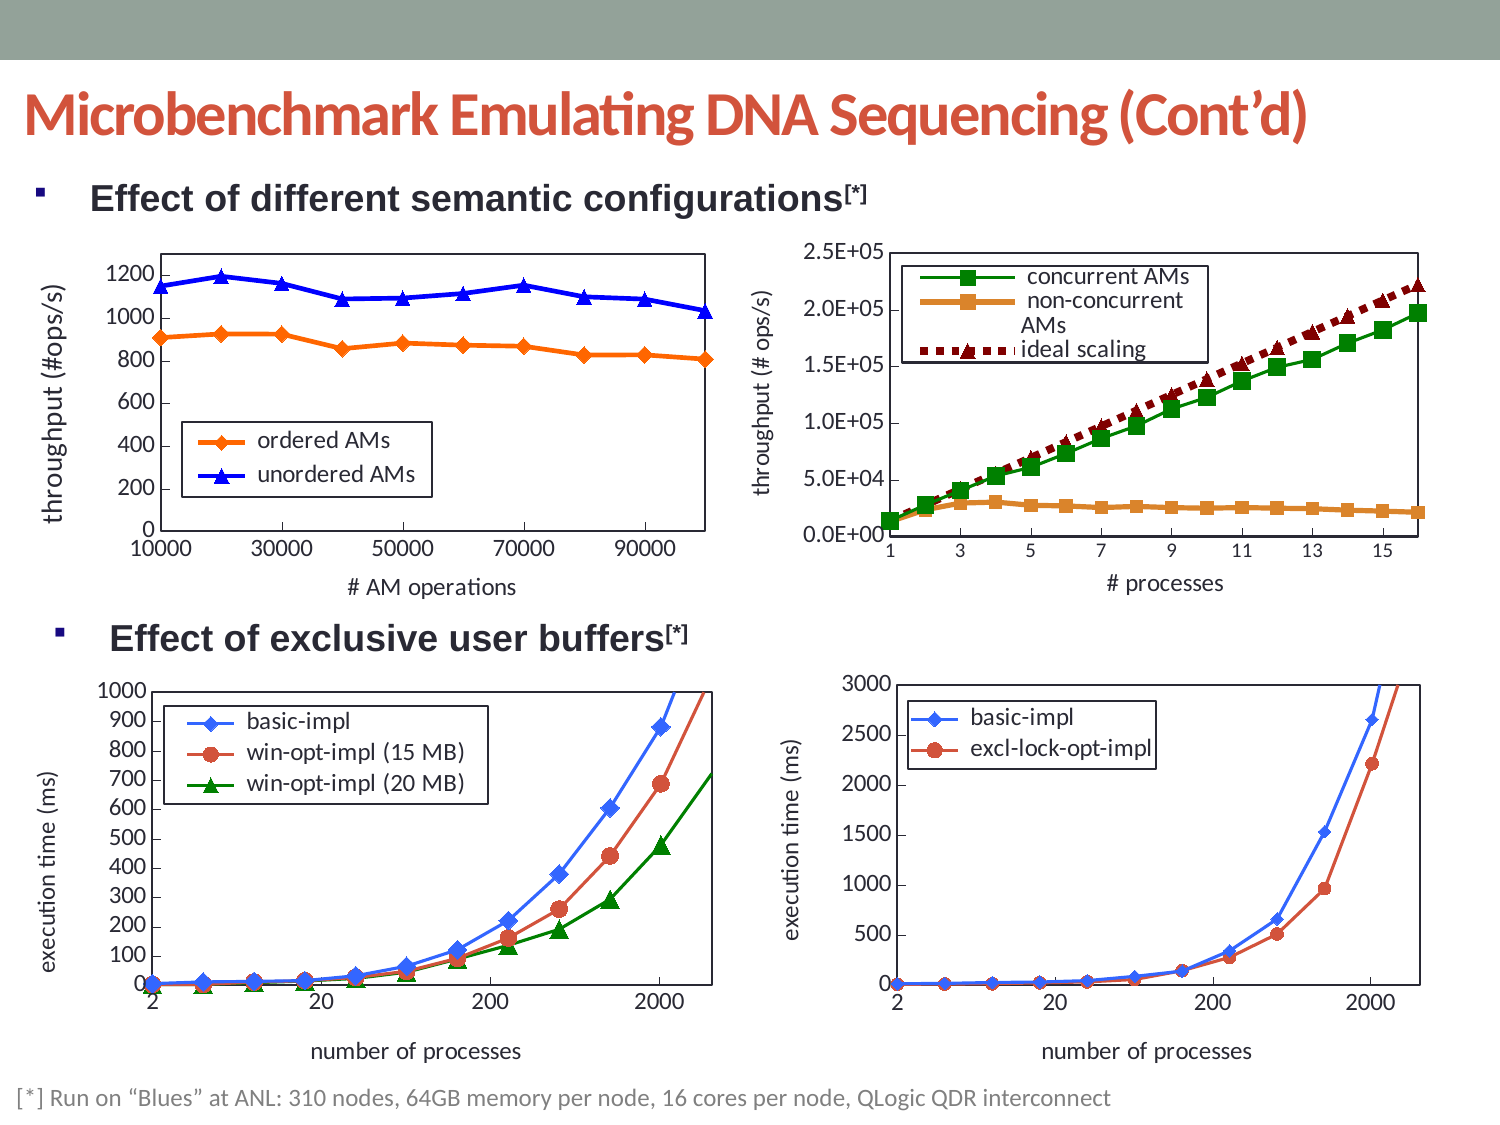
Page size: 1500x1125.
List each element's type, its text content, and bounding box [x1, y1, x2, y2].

text_box Microbenchmark Emulating DNA Sequencing (Cont’d) [8, 46, 1381, 175]
text_box [*] Run on “Blues” at ANL: 310 nodes, 64GB memory per node, 16 cores per node, QLogic QDR interconnect [1, 1073, 1500, 1119]
text_box Effect of exclusive user buffers[*] [4, 647, 1161, 695]
text_box Effect of different semantic configurations[*] [0, 166, 1141, 232]
chart [0, 235, 1490, 640]
chart [20, 655, 1464, 1074]
